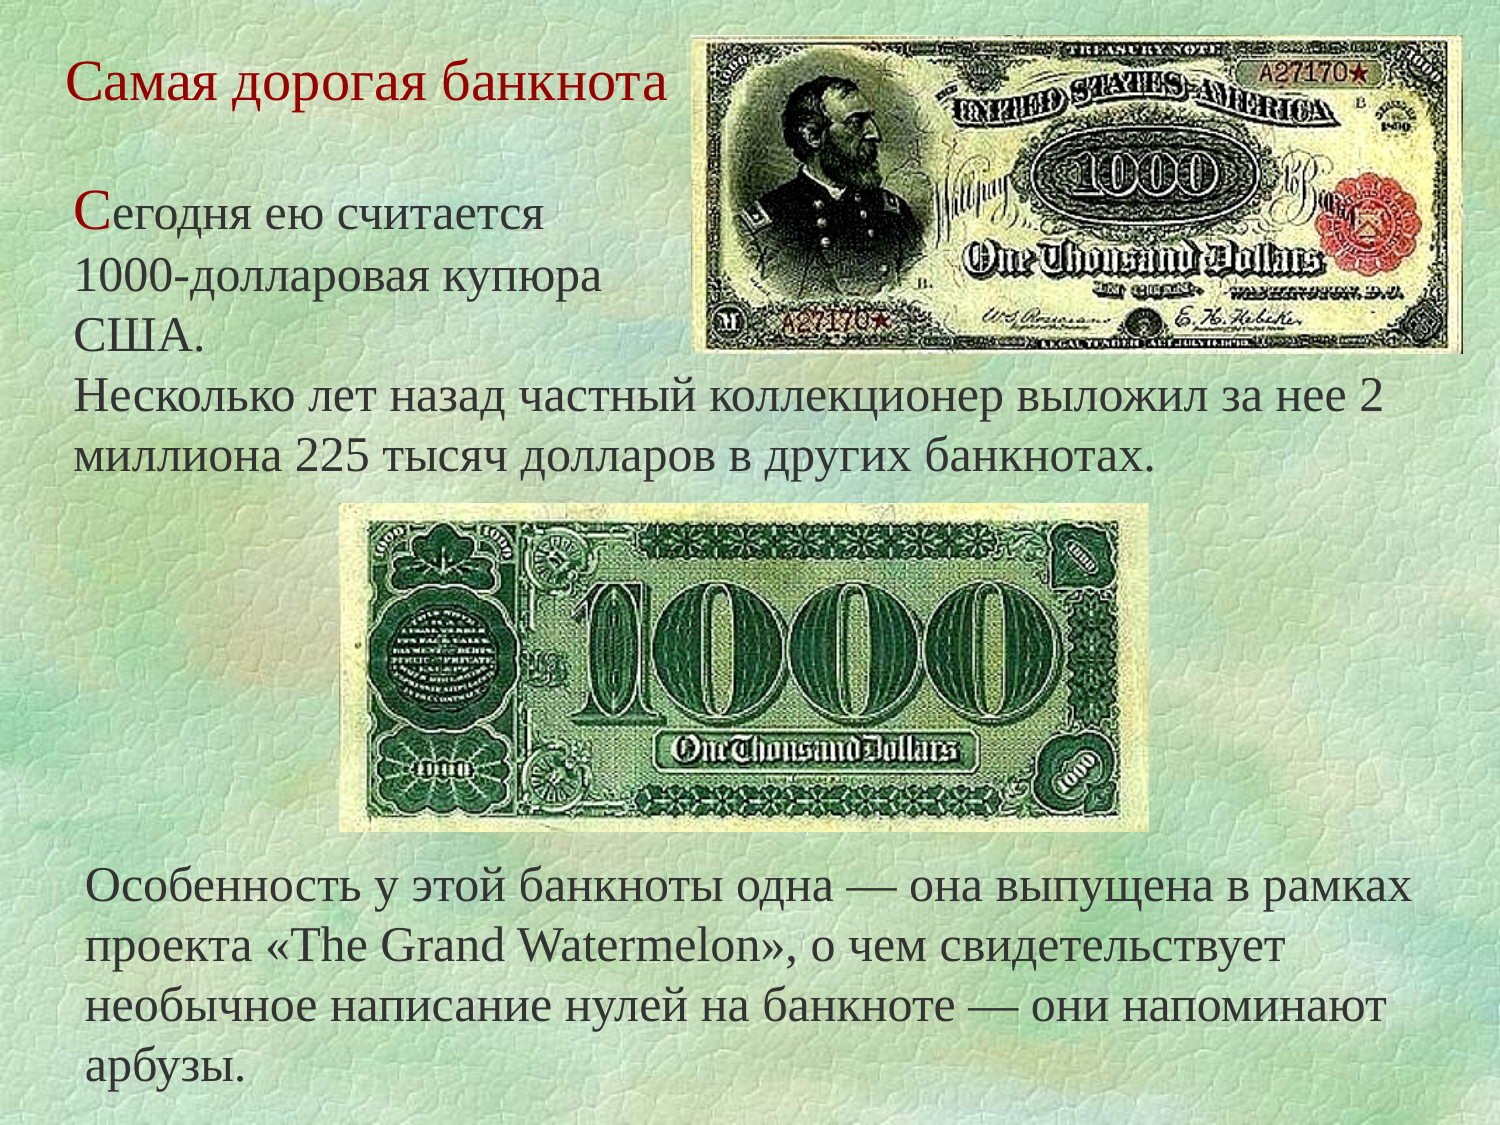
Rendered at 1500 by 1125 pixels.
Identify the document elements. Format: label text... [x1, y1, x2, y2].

picture [0, 0, 1500, 1125]
text_box Самая дорогая банкнота [50, 35, 683, 120]
text_box Особенность у этой банкноты одна — она выпущена в рамках проекта «The Grand Watermelon», о чем свидетельствует необычное написание нулей на банкноте — они напоминают арбузы. [70, 843, 1477, 1099]
text_box Сегодня ею считается 1000-долларовая купюра США. Несколько лет назад частный коллекционер выложил за нее 2 миллиона 225 тысяч долларов в других банкнотах. [58, 164, 1465, 489]
